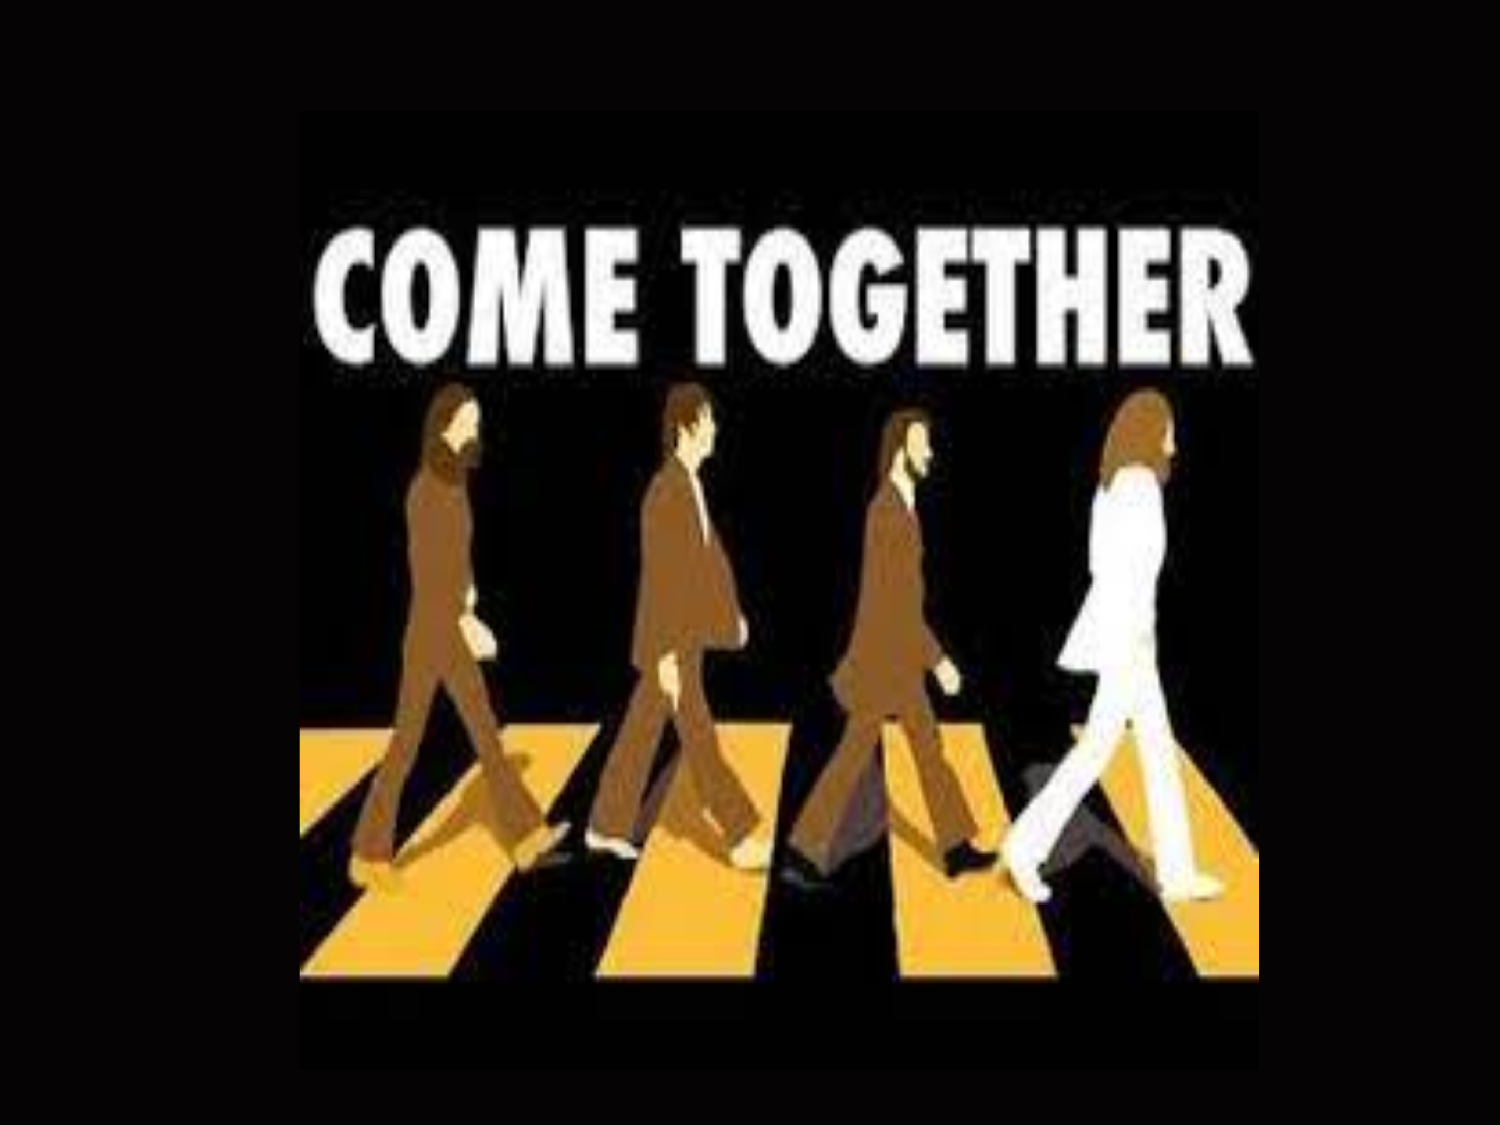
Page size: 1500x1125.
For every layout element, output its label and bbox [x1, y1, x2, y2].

list [0, 0, 1500, 1125]
